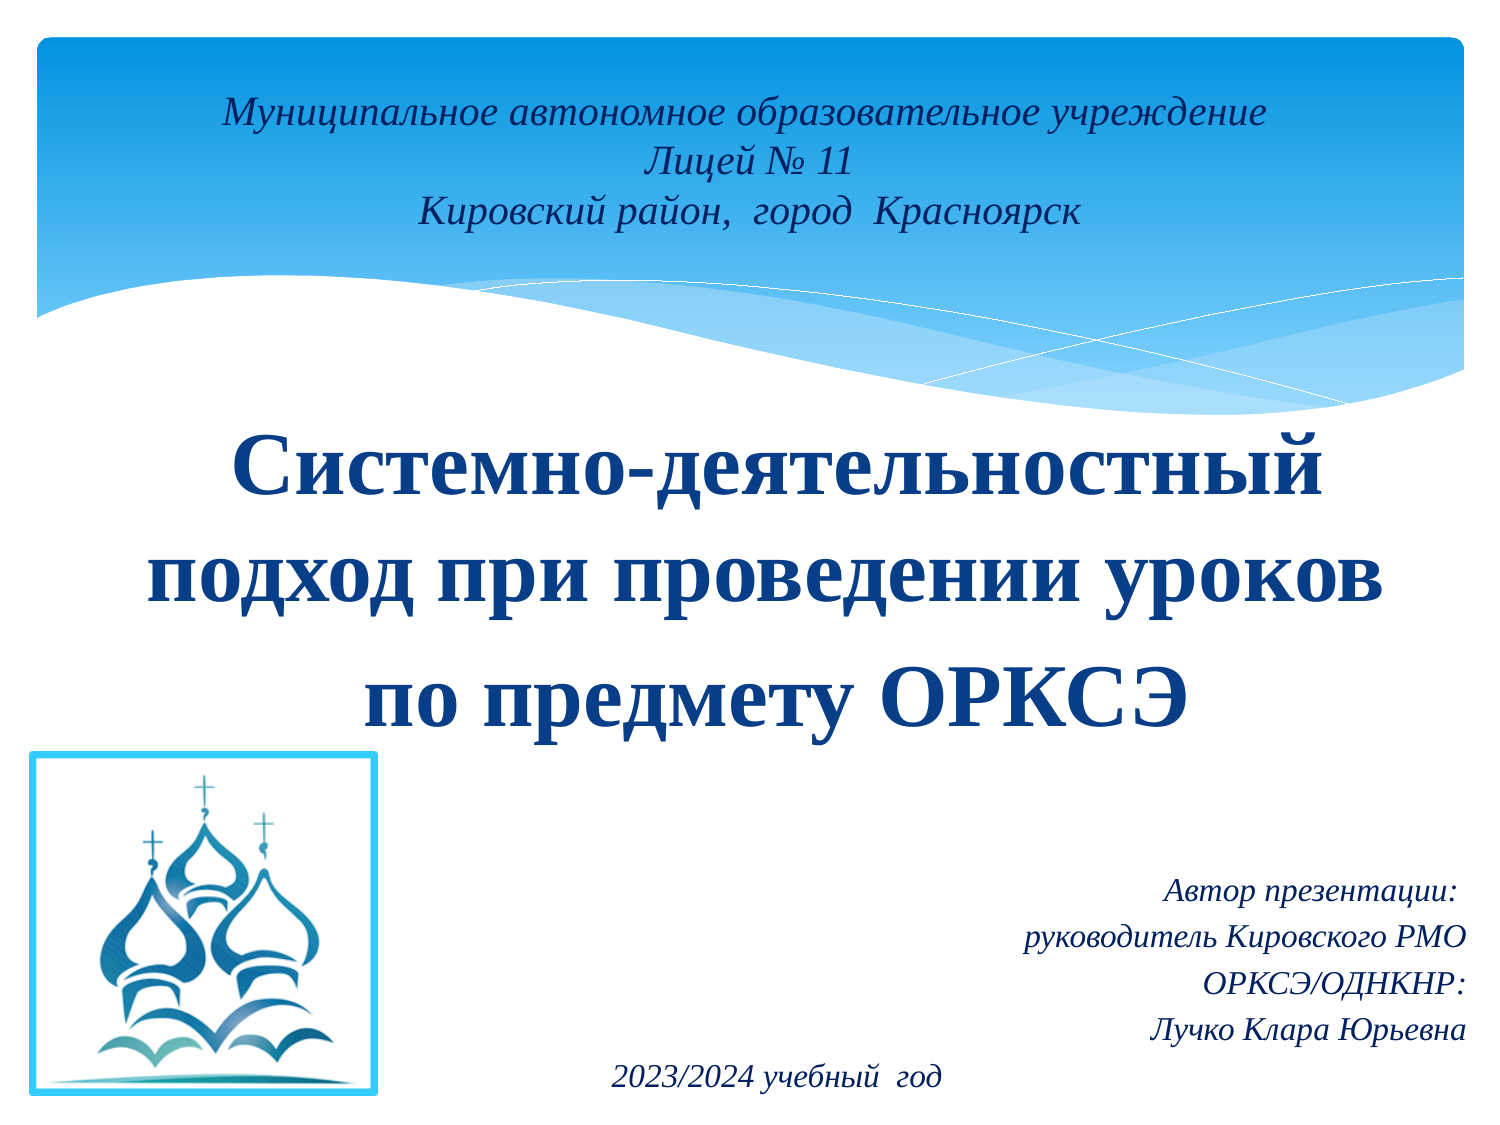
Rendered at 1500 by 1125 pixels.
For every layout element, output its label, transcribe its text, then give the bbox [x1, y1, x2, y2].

list Системно-деятельностный подход при проведении уроков по предмету ОРКСЭ Автор презентации: руководитель Кировского РМО ОРКСЭ/ОДНКНР: Лучко Клара Юрьевна 2023/2024 учебный год [64, 397, 1483, 1106]
picture [29, 751, 378, 1097]
title Муниципальное автономное образовательное учреждение Лицей № 11 Кировский район, город Красноярск [75, 55, 1425, 261]
